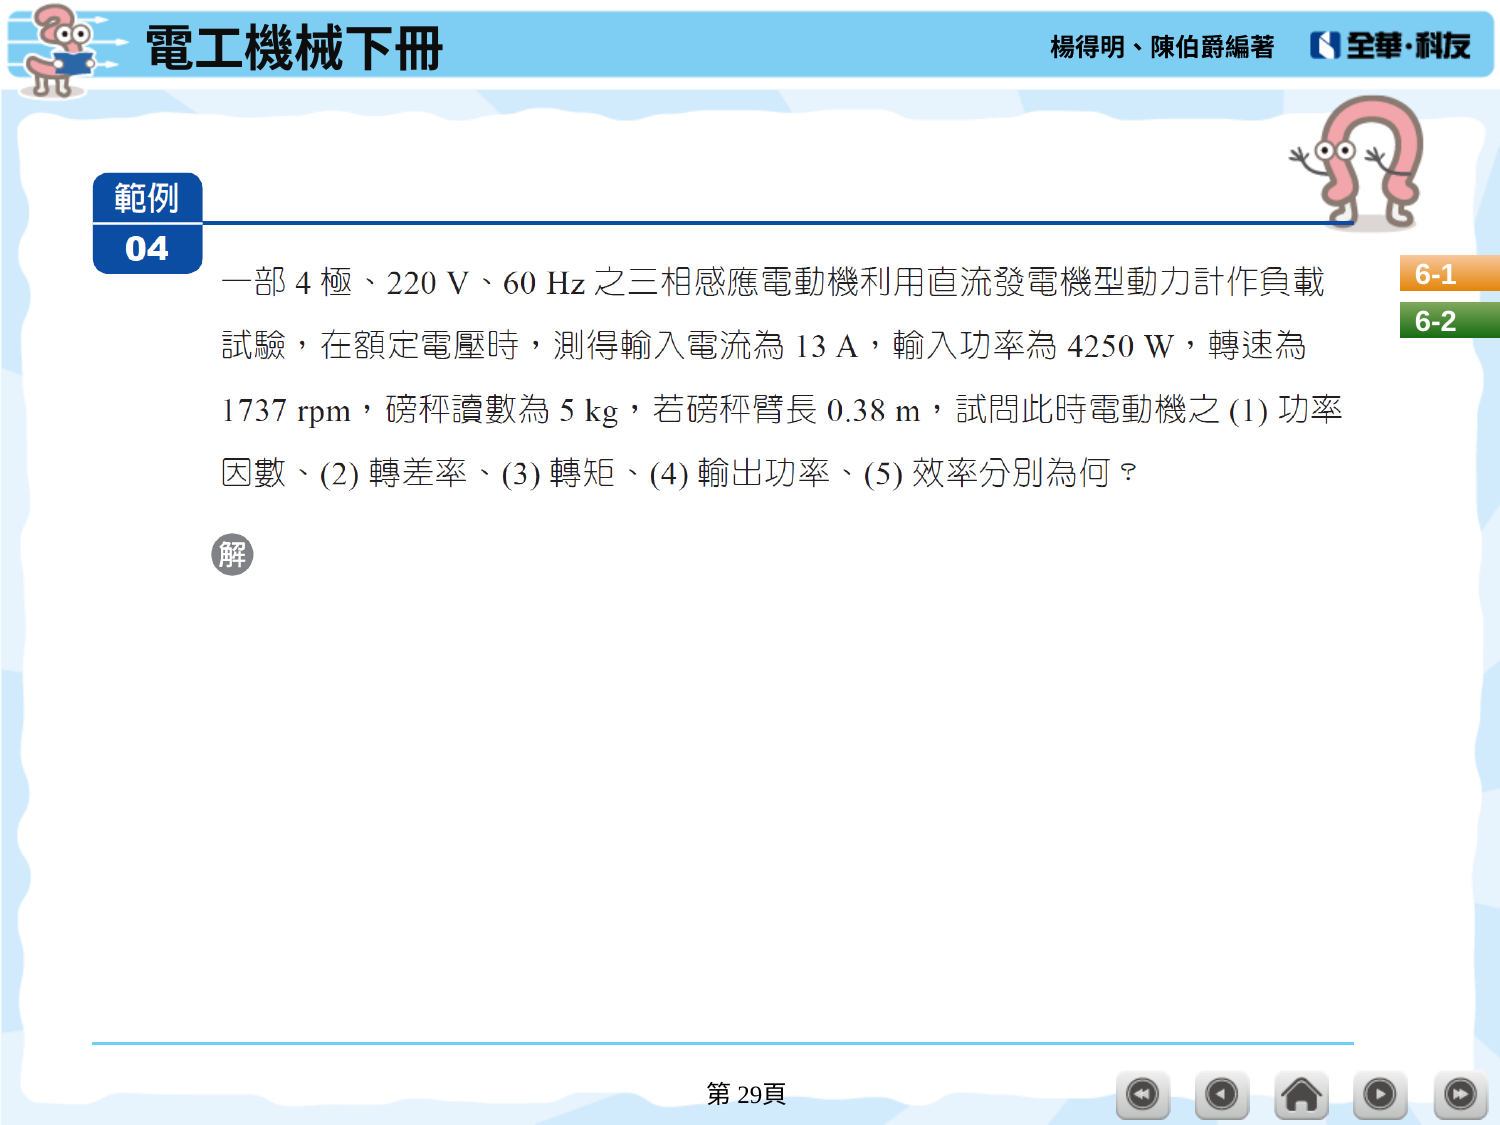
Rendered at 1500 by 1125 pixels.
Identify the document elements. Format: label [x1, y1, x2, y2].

picture [0, 0, 1500, 1125]
list [64, 148, 1389, 1067]
